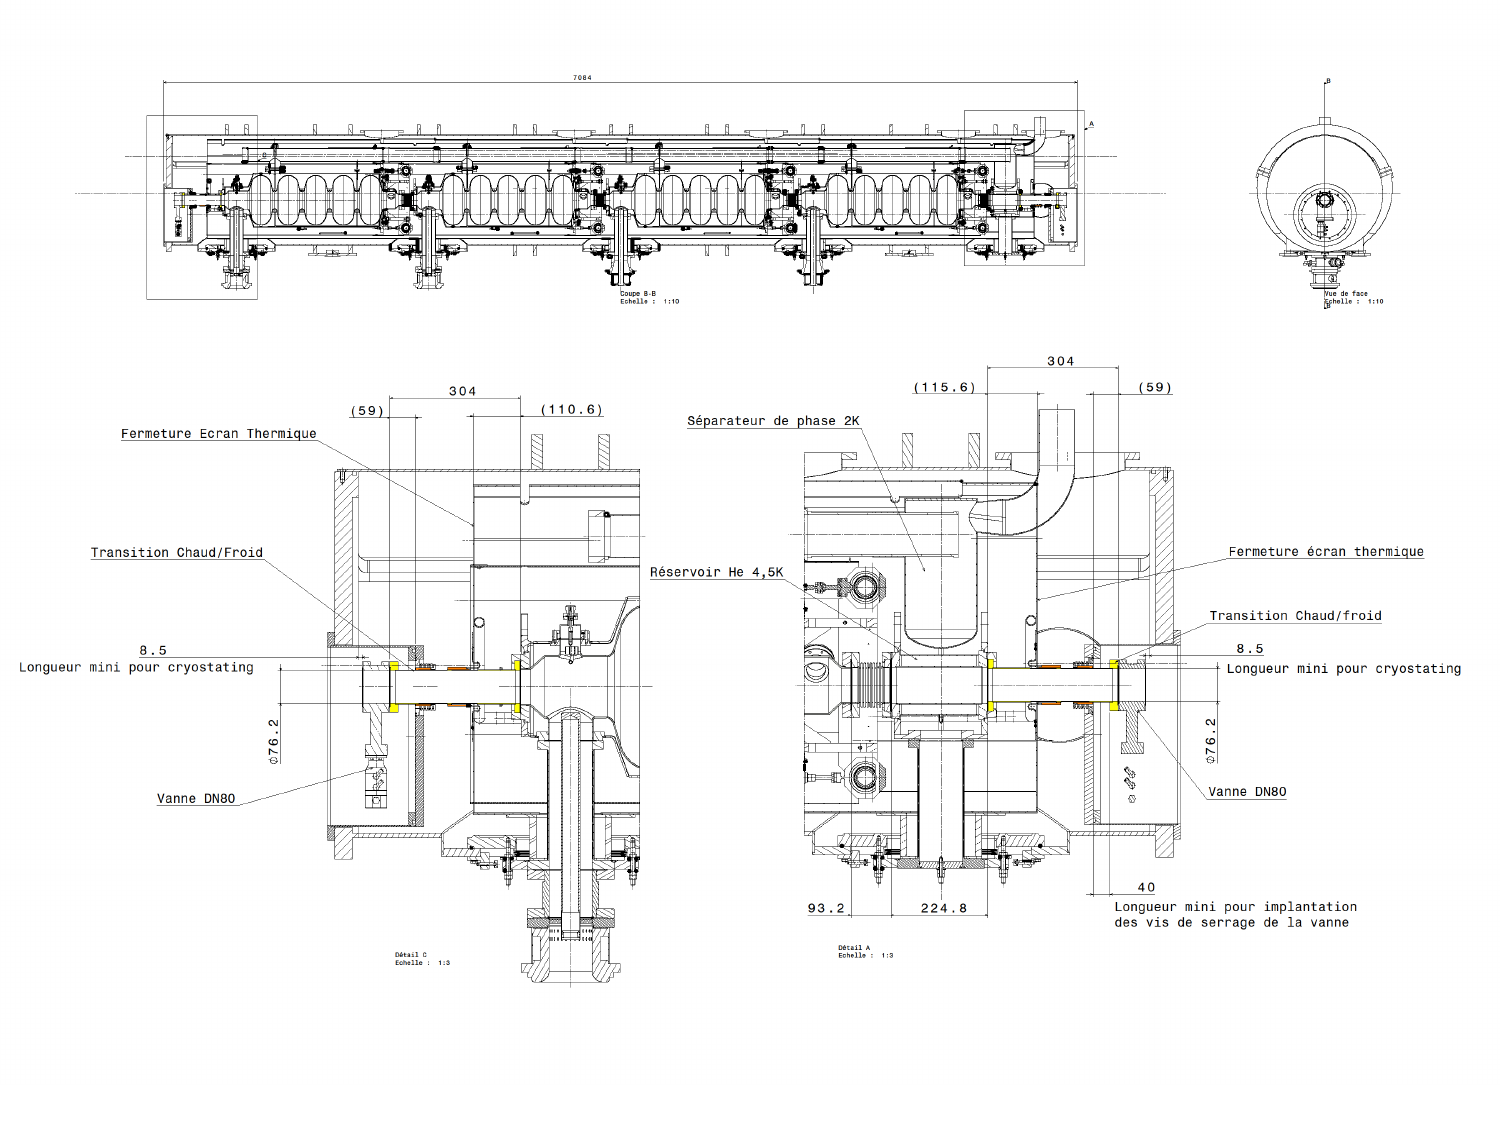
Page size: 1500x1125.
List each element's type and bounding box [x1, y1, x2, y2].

text_box [0, 0, 1500, 1085]
